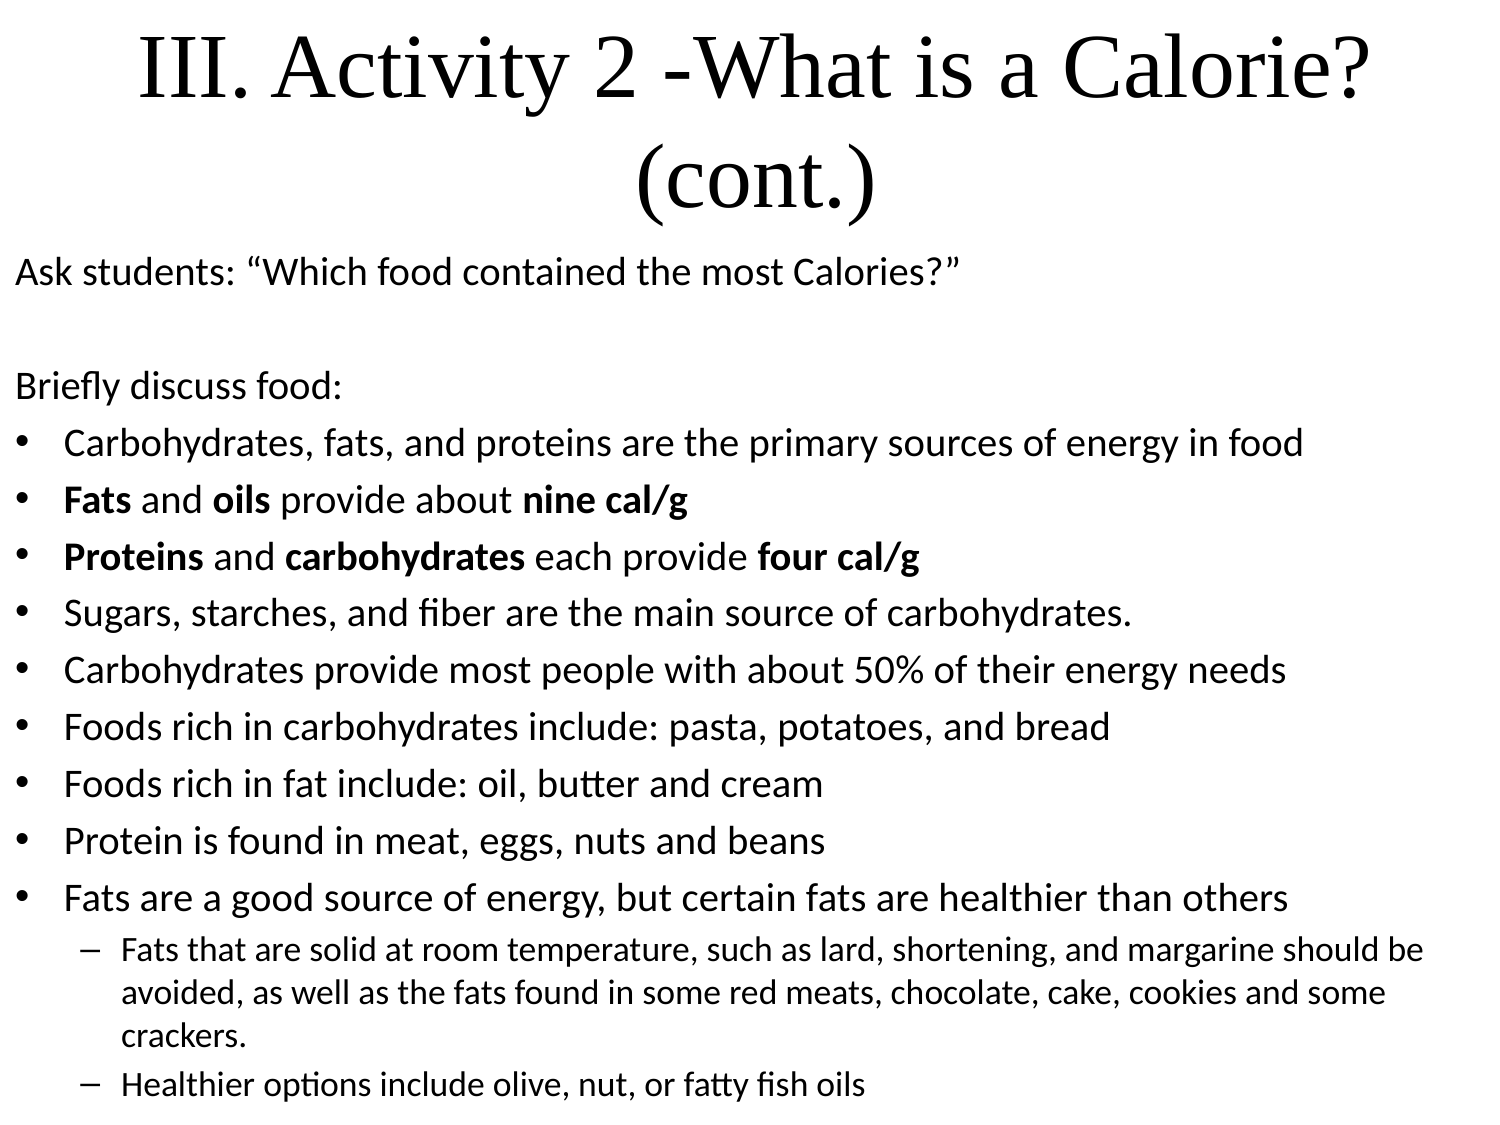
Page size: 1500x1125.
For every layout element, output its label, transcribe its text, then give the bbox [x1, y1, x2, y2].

list Ask students: “Which food contained the most Calories?” Briefly discuss food: Carbohydrates, fats, and proteins are the primary sources of energy in food Fats and oils provide about nine cal/g Proteins and carbohydrates each provide four cal/g Sugars, starches, and fiber are the main source of carbohydrates. Carbohydrates provide most people with about 50% of their energy needs Foods rich in carbohydrates include: pasta, potatoes, and bread Foods rich in fat include: oil, butter and cream Protein is found in meat, eggs, nuts and beans Fats are a good source of energy, but certain fats are healthier than others Fats that are solid at room temperature, such as lard, shortening, and margarine should be avoided, as well as the fats found in some red meats, chocolate, cake, cookies and some crackers. Healthier options include olive, nut, or fatty fish oils [0, 237, 1500, 1125]
title III. Activity 2 -What is a Calorie? (cont.) [50, 0, 1463, 233]
